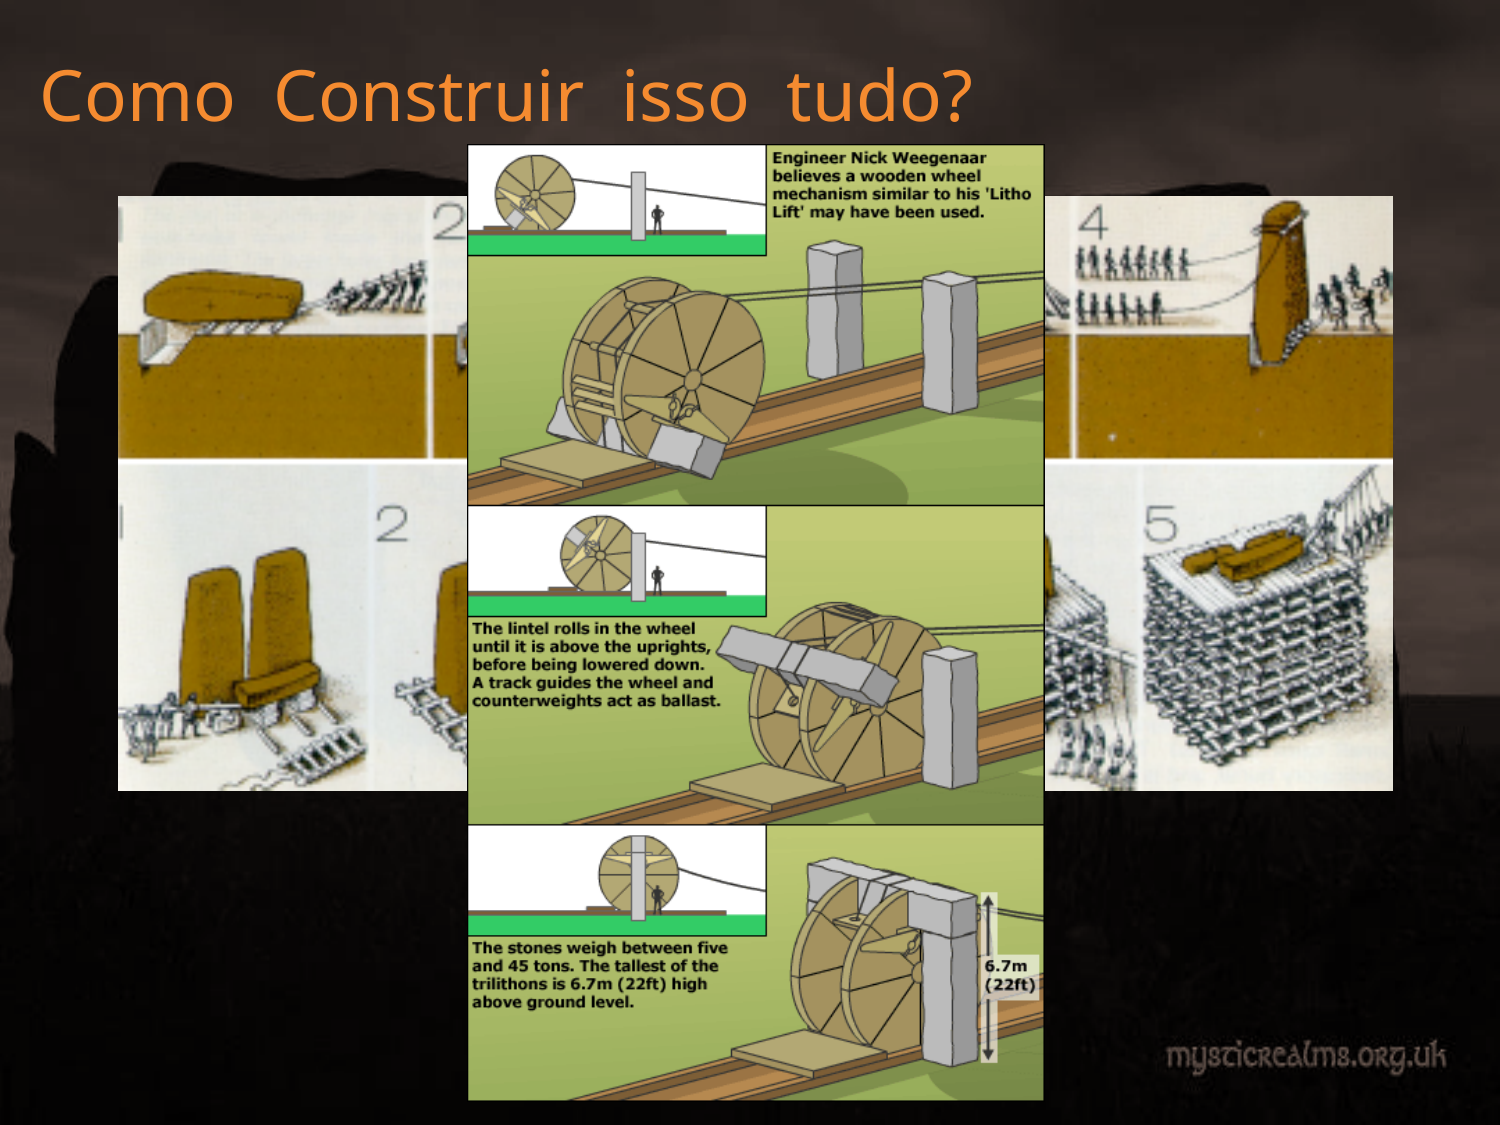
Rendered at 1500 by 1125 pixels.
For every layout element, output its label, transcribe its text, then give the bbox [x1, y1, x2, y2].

picture [118, 143, 1393, 1102]
text_box Como Construir isso tudo? [25, 43, 1396, 143]
